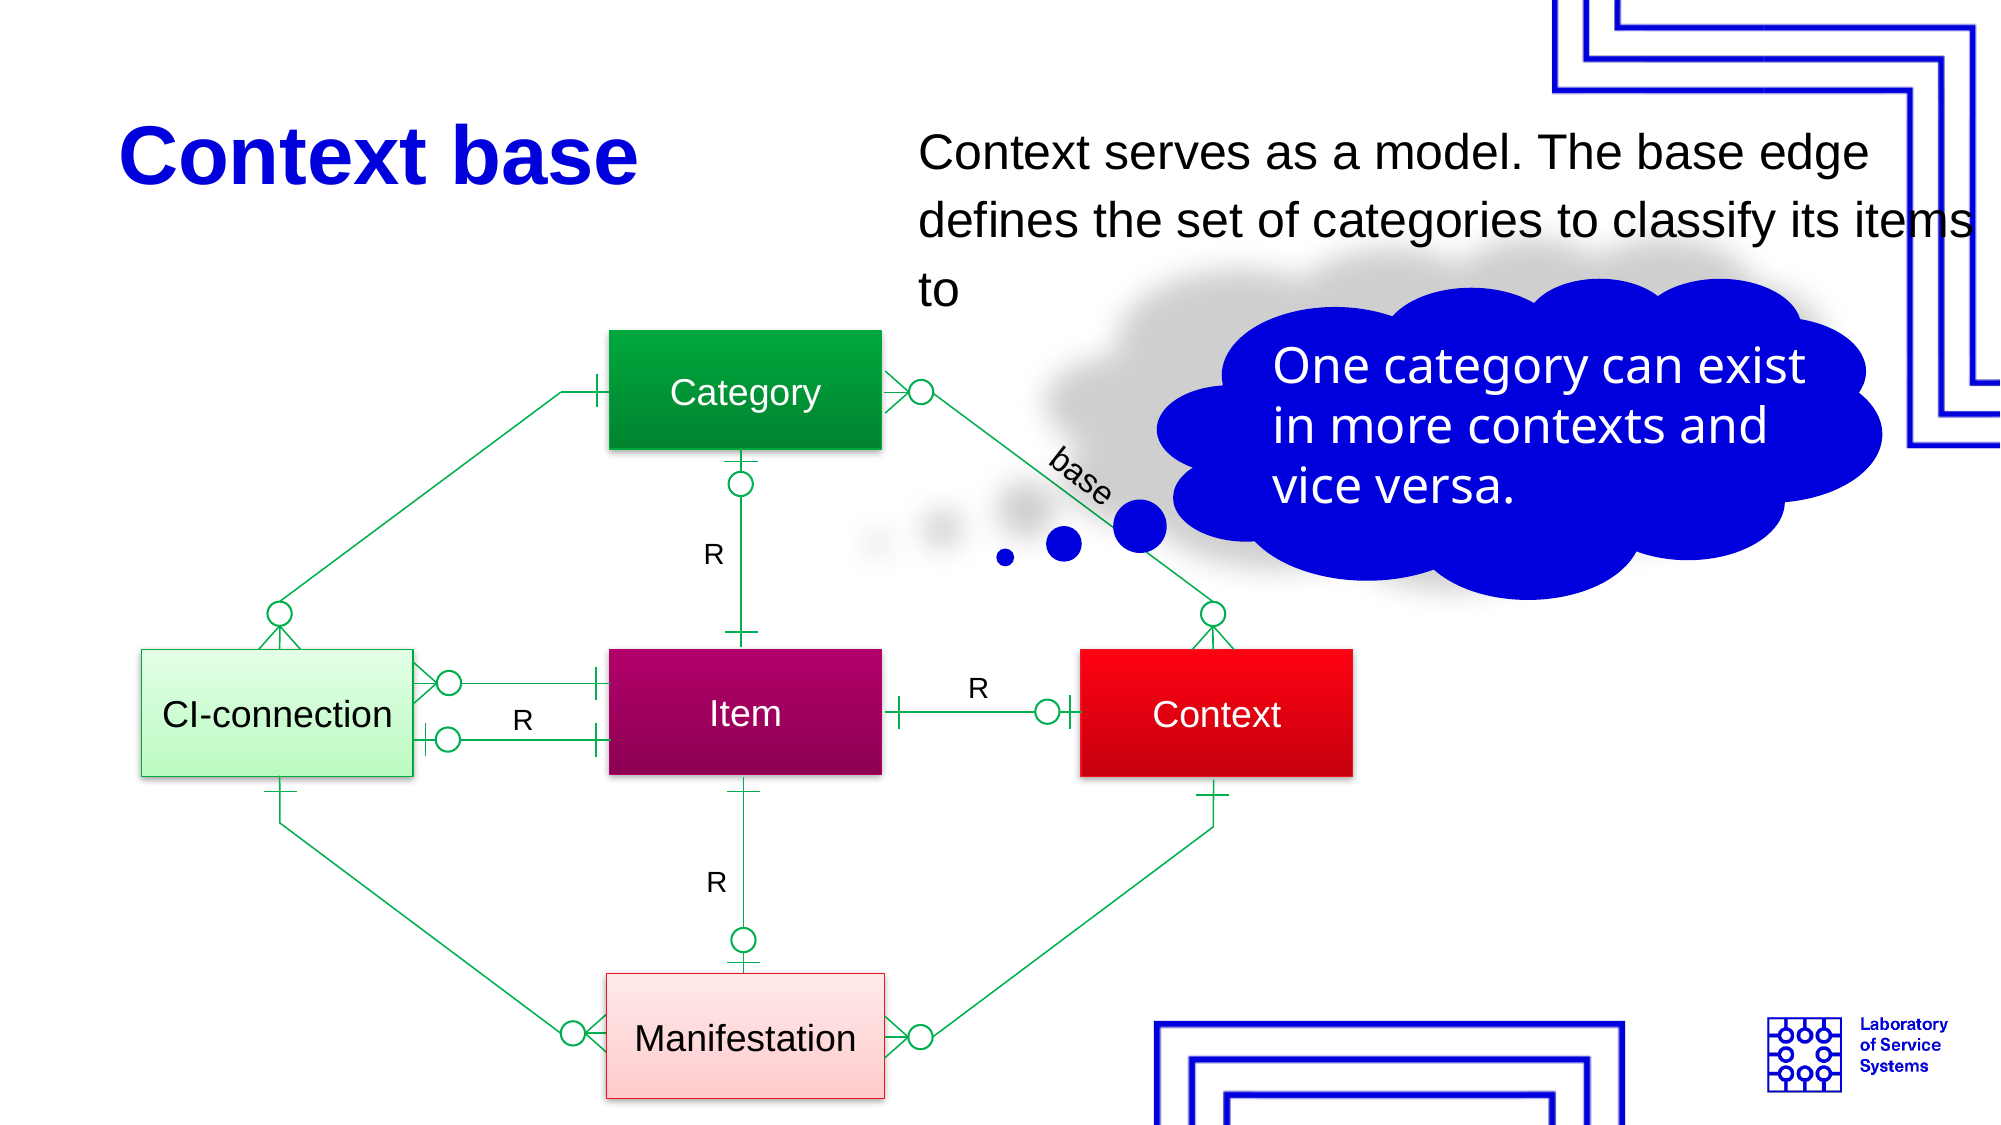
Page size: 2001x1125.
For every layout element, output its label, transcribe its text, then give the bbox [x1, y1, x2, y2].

picture [1544, 0, 2001, 458]
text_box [141, 330, 1353, 1099]
picture [1765, 1015, 1949, 1093]
picture [1148, 1015, 1633, 1125]
list Context serves as a model. The base edge defines the set of categories to classify its items to [918, 110, 2000, 319]
text_box One category can exist in more contexts and vice versa. [1251, 278, 1883, 600]
title Context base [118, 118, 918, 193]
